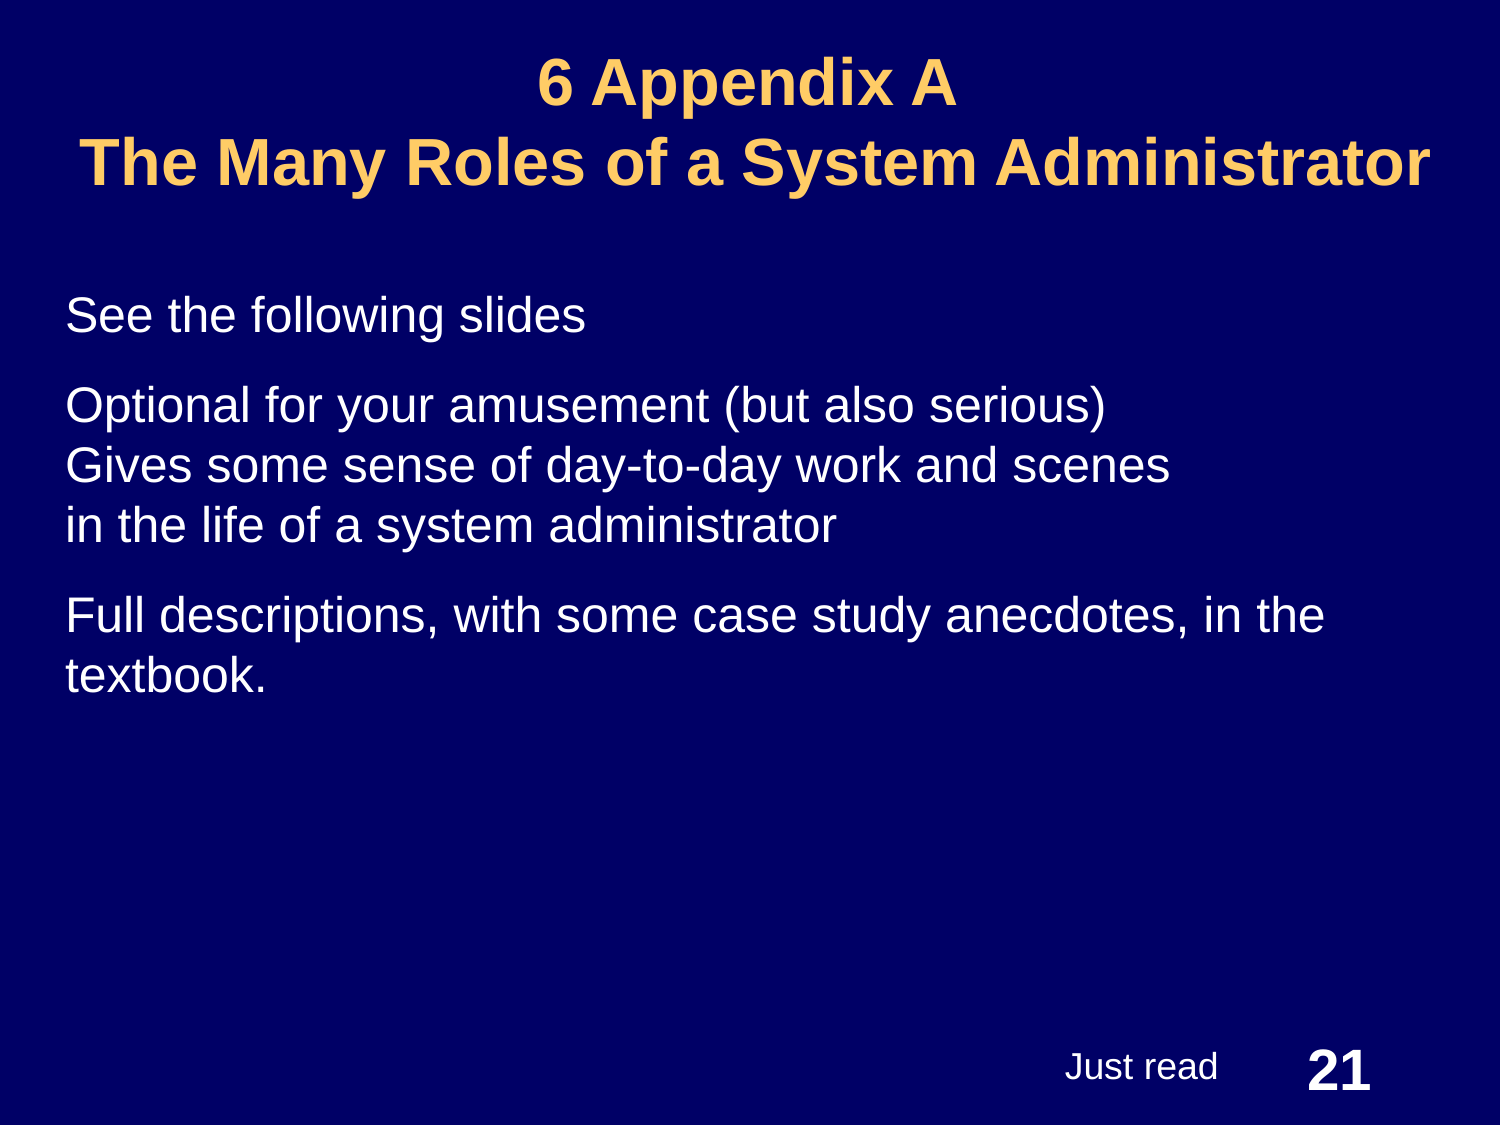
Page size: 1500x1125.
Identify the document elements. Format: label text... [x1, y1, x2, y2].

title 6 Appendix A The Many Roles of a System Administrator [62, 24, 1451, 213]
list See the following slides Optional for your amusement (but also serious) Gives some sense of day-to-day work and scenes in the life of a system administrator Full descriptions, with some case study anecdotes, in the textbook. [49, 274, 1438, 951]
text_box Just read [1050, 1034, 1238, 1094]
slide_number 21 [1074, 1024, 1388, 1101]
